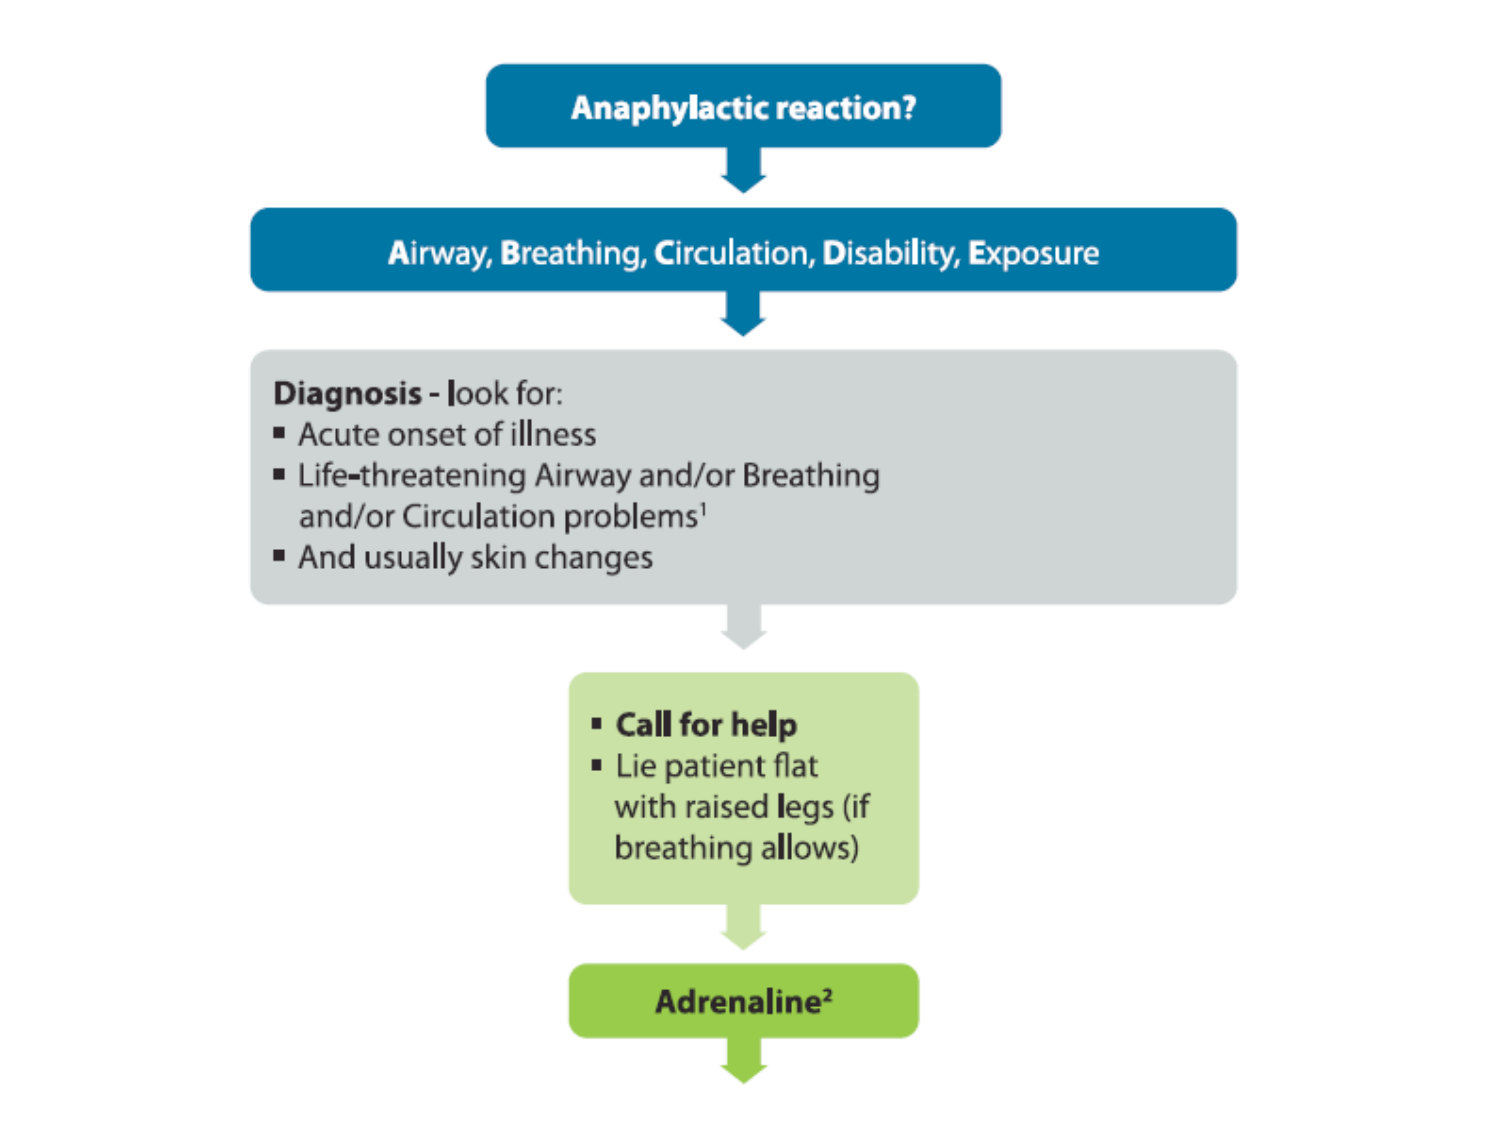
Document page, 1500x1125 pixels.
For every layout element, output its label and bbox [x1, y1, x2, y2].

picture [155, 42, 1330, 1090]
